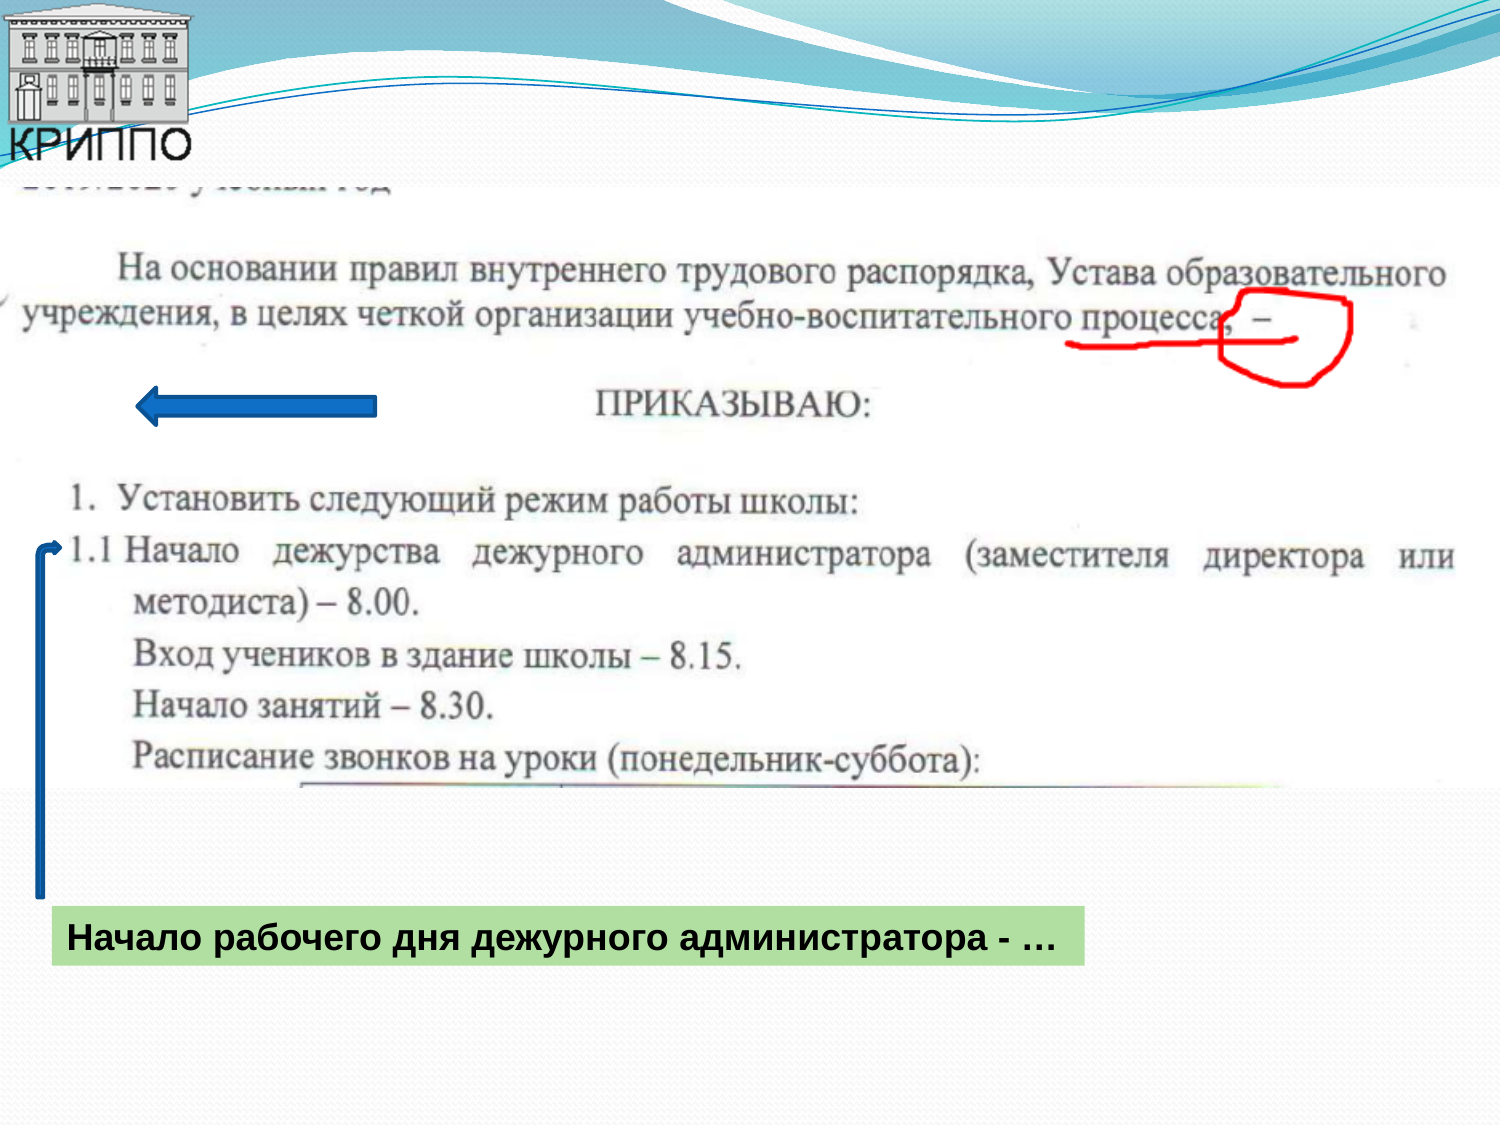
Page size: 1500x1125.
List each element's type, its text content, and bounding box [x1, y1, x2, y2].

text_box [35, 800, 46, 900]
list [0, 187, 1500, 788]
text_box Начало рабочего дня дежурного администратора - … [51, 905, 1085, 966]
picture [0, 2, 196, 164]
